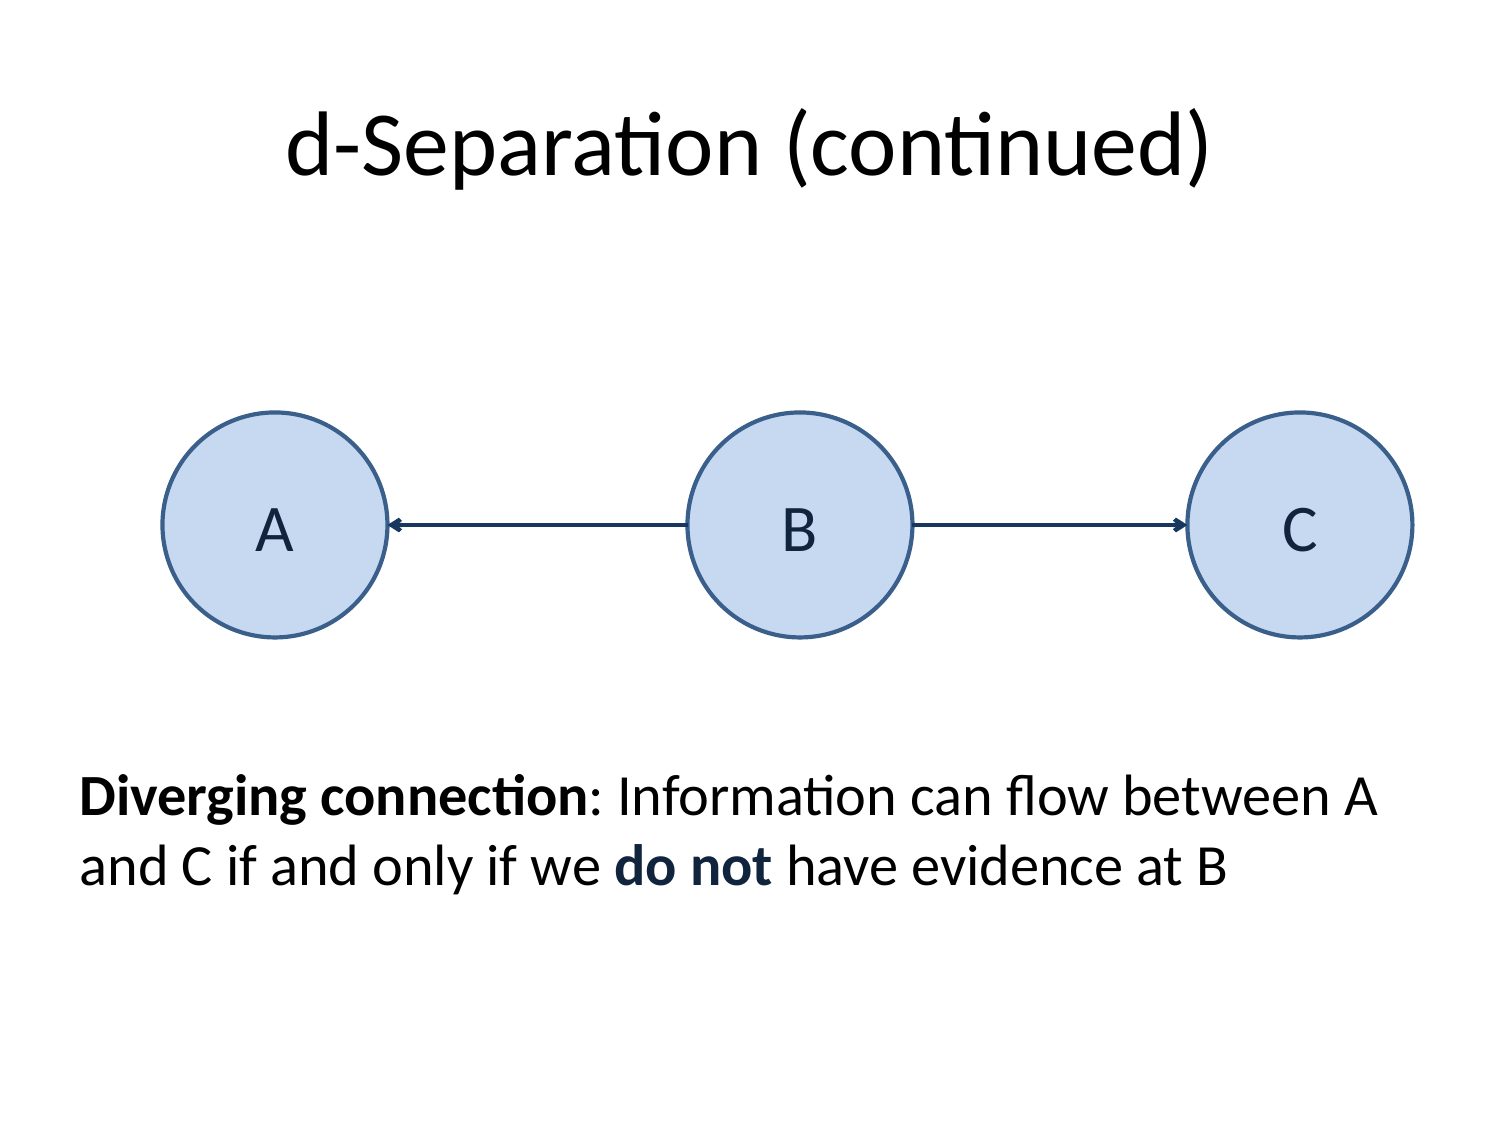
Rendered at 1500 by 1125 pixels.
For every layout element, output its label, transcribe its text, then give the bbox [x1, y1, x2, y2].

text_box B [685, 410, 915, 640]
text_box A [160, 410, 390, 640]
title d-Separation (continued) [75, 45, 1425, 233]
text_box Diverging connection: Information can flow between A and C if and only if we do not have evidence at B [64, 749, 1394, 905]
text_box C [1185, 410, 1415, 640]
